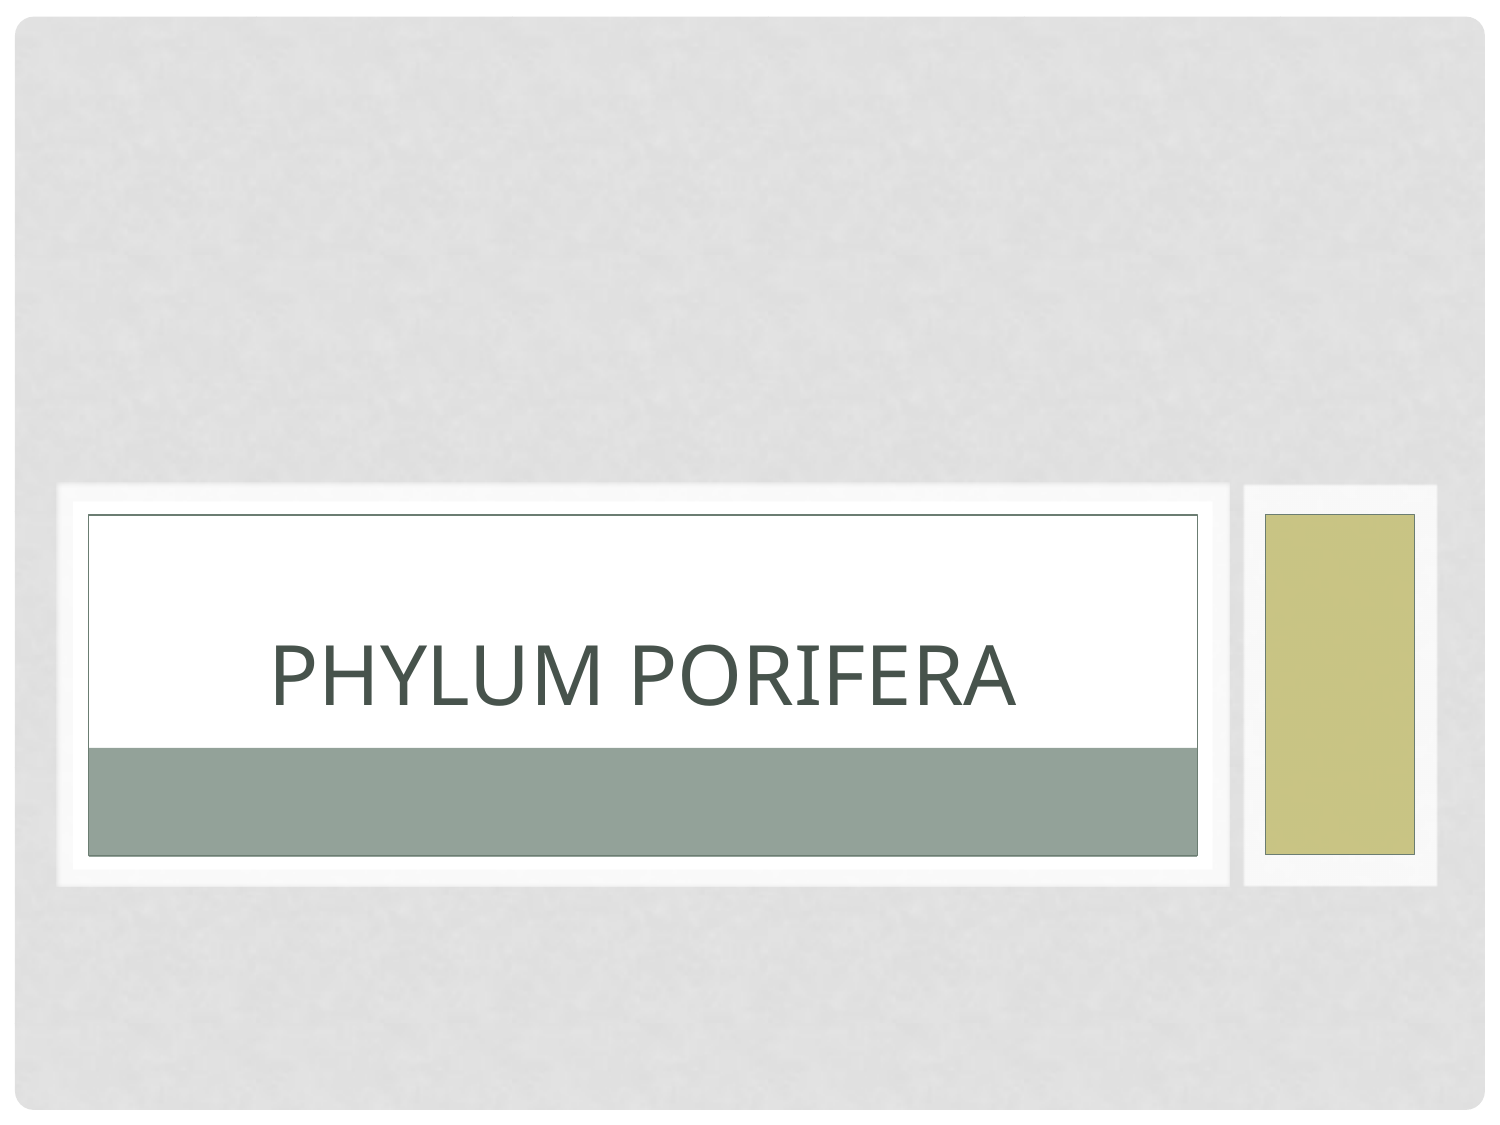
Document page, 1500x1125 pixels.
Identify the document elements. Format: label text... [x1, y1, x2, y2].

title Phylum Porifera [99, 529, 1187, 730]
